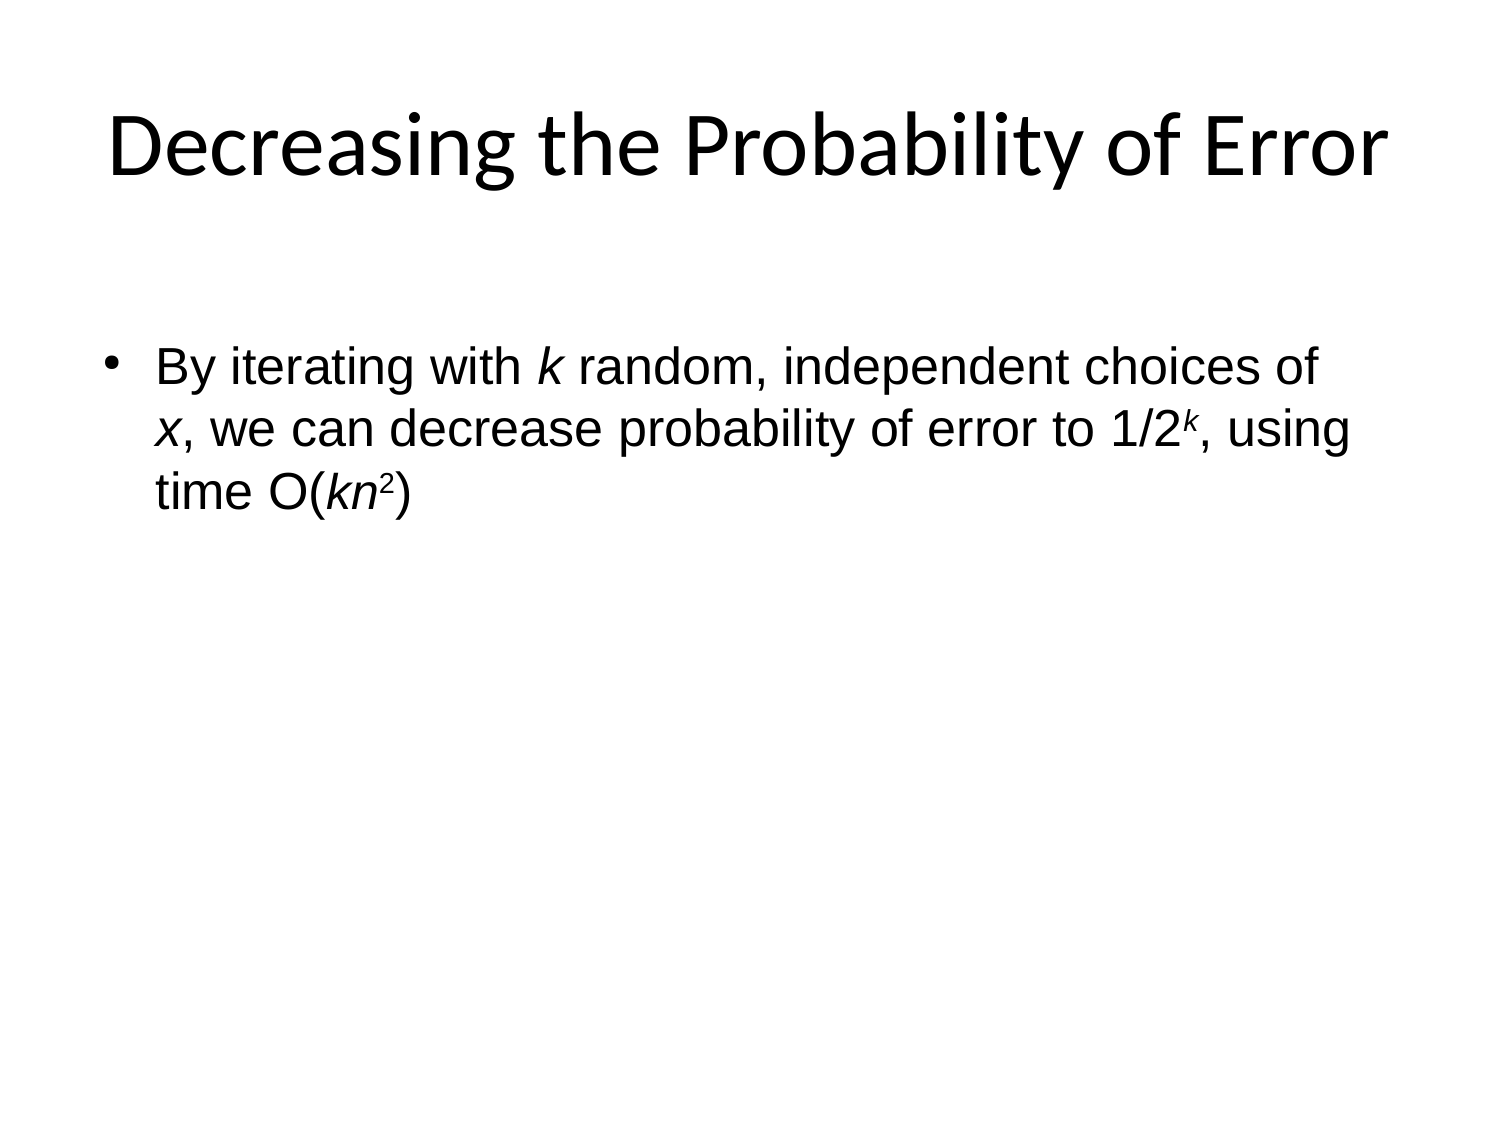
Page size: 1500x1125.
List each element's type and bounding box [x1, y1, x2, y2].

list [69, 324, 1390, 1096]
title [75, 45, 1425, 233]
